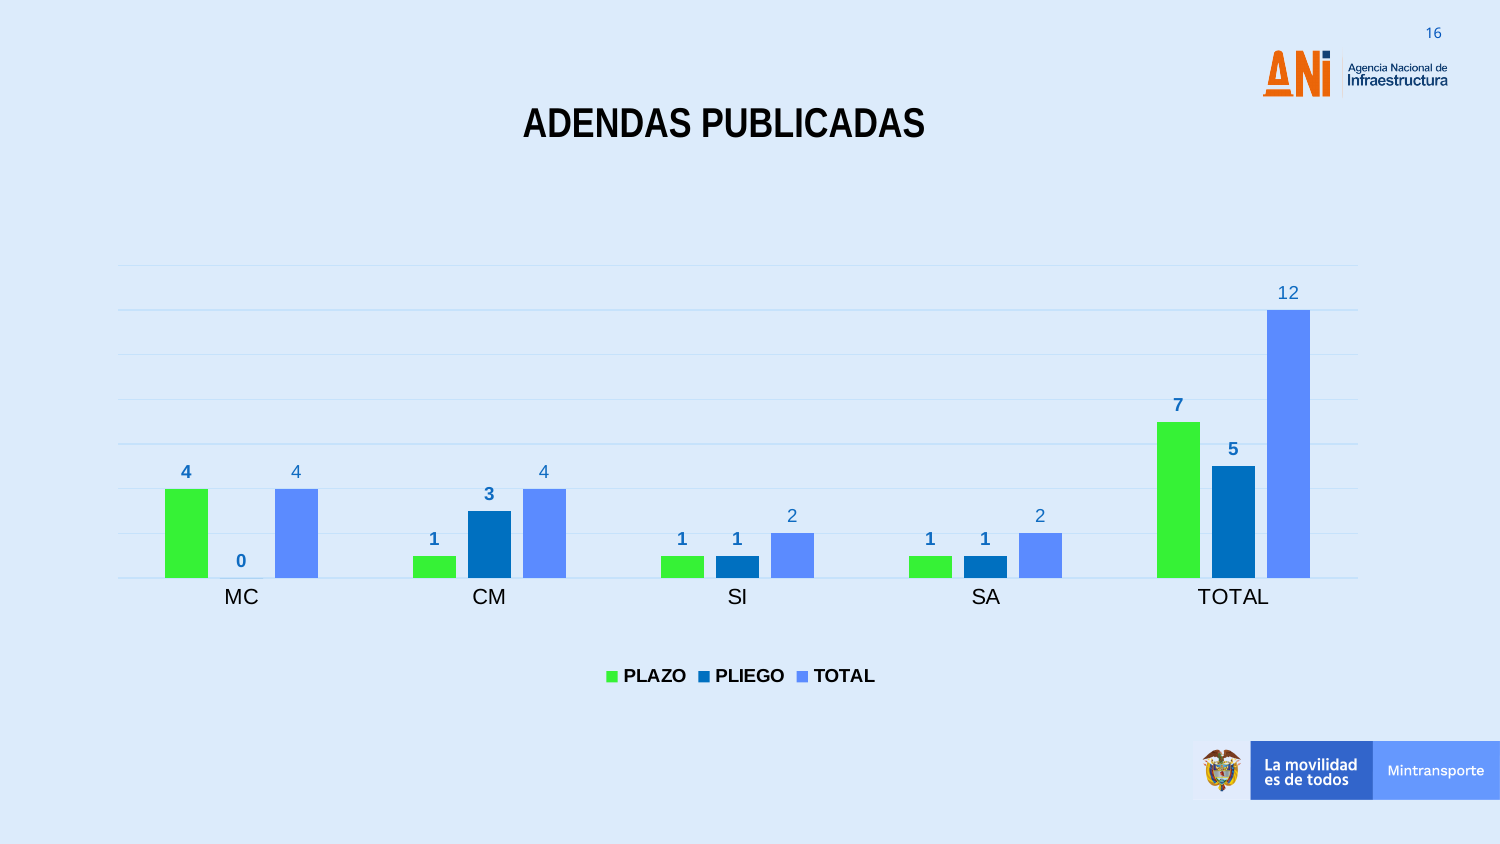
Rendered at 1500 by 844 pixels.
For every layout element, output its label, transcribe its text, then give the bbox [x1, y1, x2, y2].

text_box ADENDAS PUBLICADAS [507, 88, 941, 154]
picture [1193, 741, 1500, 800]
picture [1263, 47, 1448, 100]
chart [63, 184, 1419, 694]
